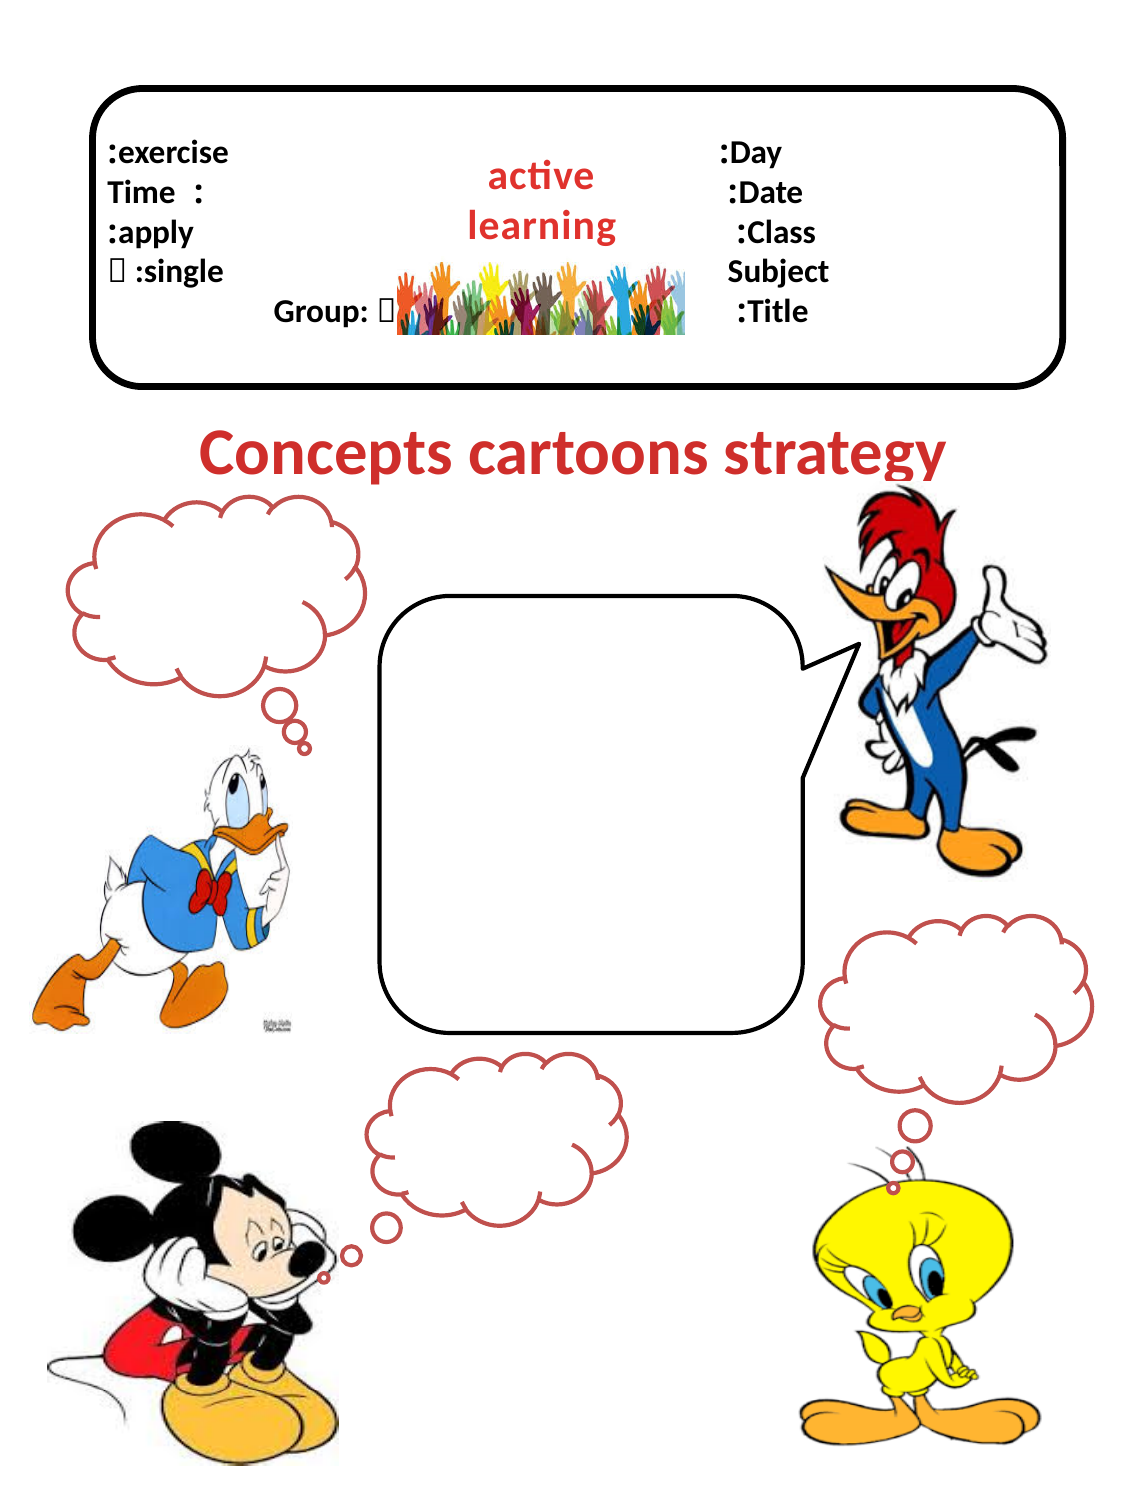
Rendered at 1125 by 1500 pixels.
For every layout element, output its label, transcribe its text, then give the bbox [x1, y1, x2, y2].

picture [793, 1139, 1045, 1448]
picture [47, 1121, 339, 1466]
picture [820, 481, 1051, 883]
text_box [344, 1244, 364, 1268]
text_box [92, 88, 1063, 387]
text_box [364, 1051, 629, 1228]
text_box Concepts cartoons strategy [184, 400, 1015, 496]
text_box [65, 494, 368, 699]
text_box [818, 913, 1095, 1106]
picture [28, 744, 293, 1034]
text_box [897, 1108, 933, 1137]
text_box [260, 686, 313, 757]
text_box [377, 593, 814, 1036]
text_box [370, 1211, 403, 1245]
text_box [73, 76, 439, 132]
